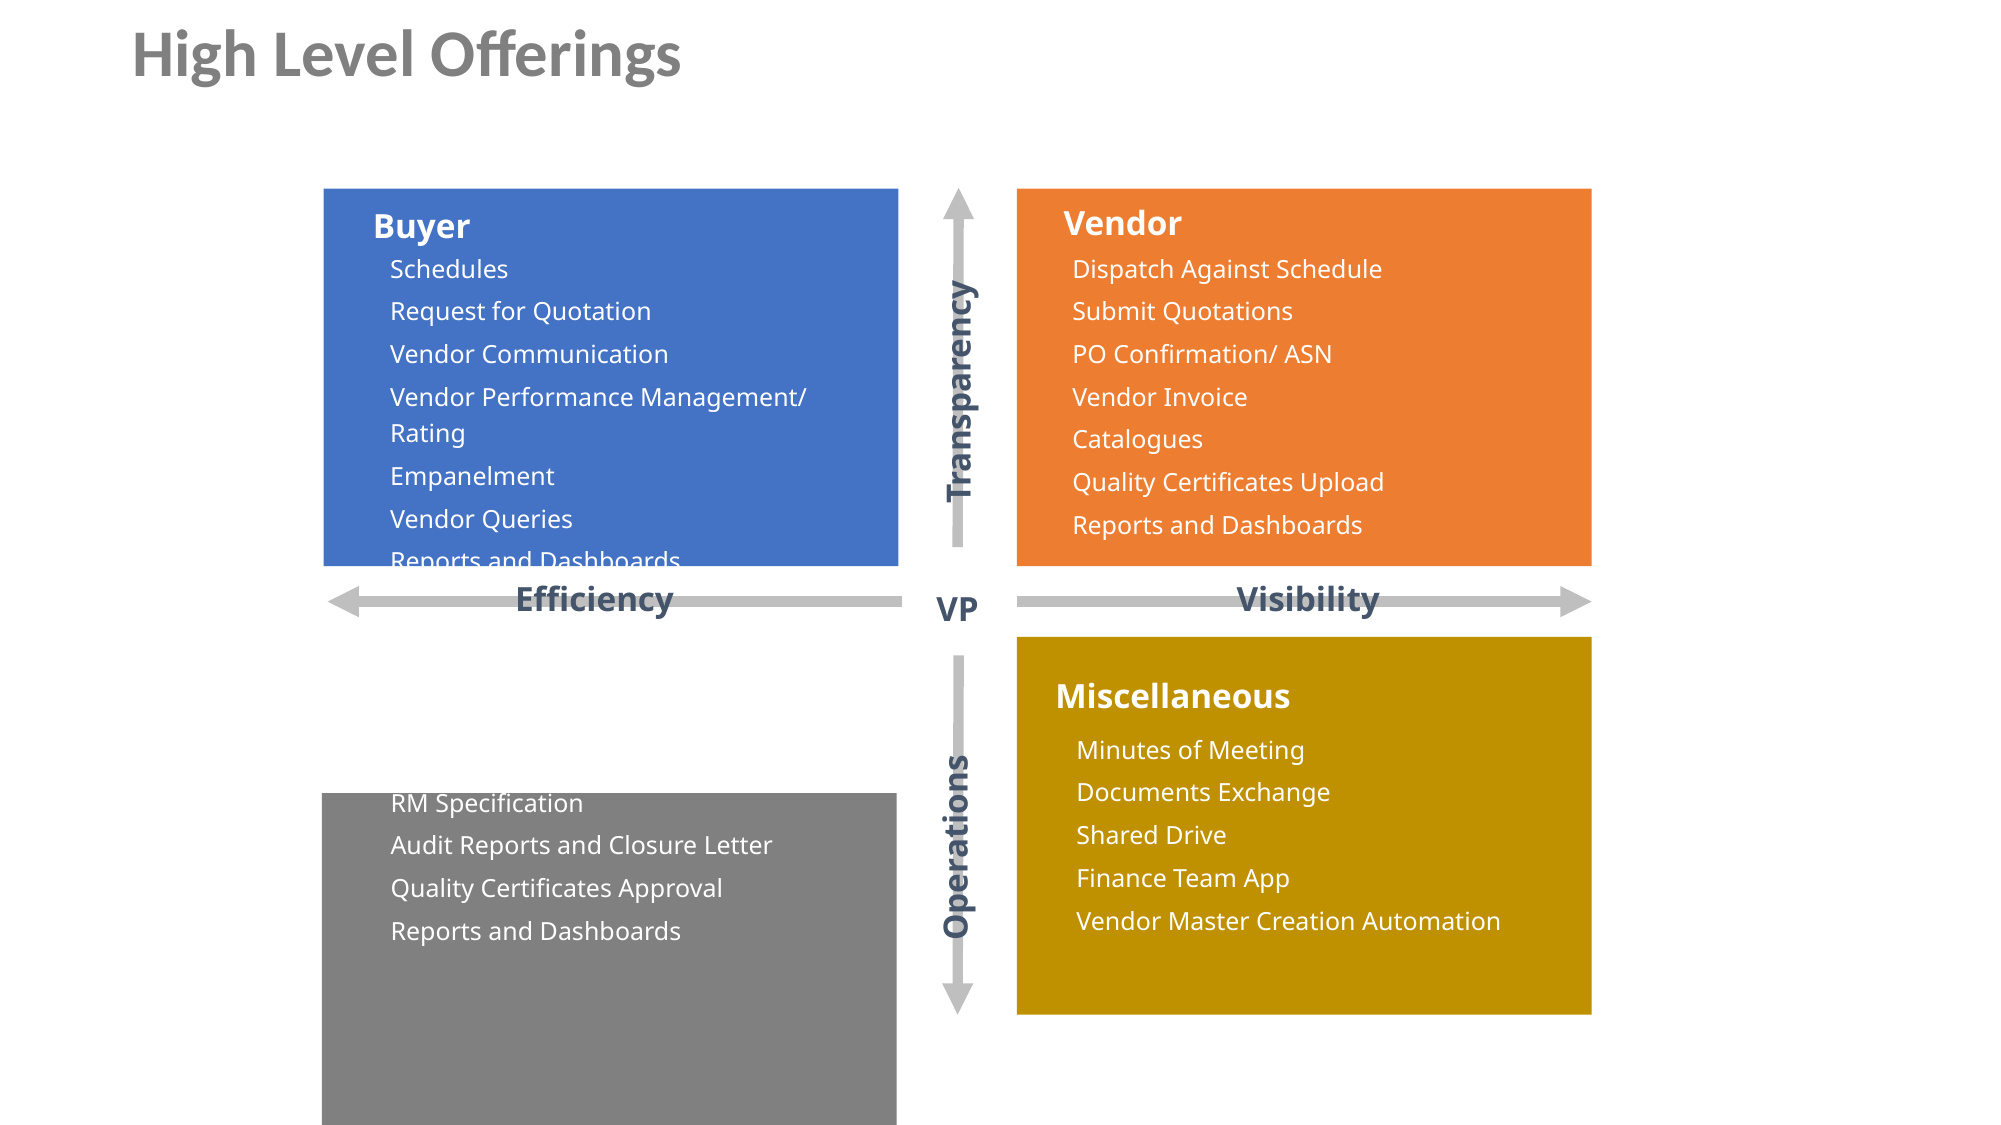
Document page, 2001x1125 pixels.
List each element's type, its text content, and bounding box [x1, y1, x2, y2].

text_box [321, 181, 1592, 1125]
text_box High Level Offerings [117, 2, 699, 97]
